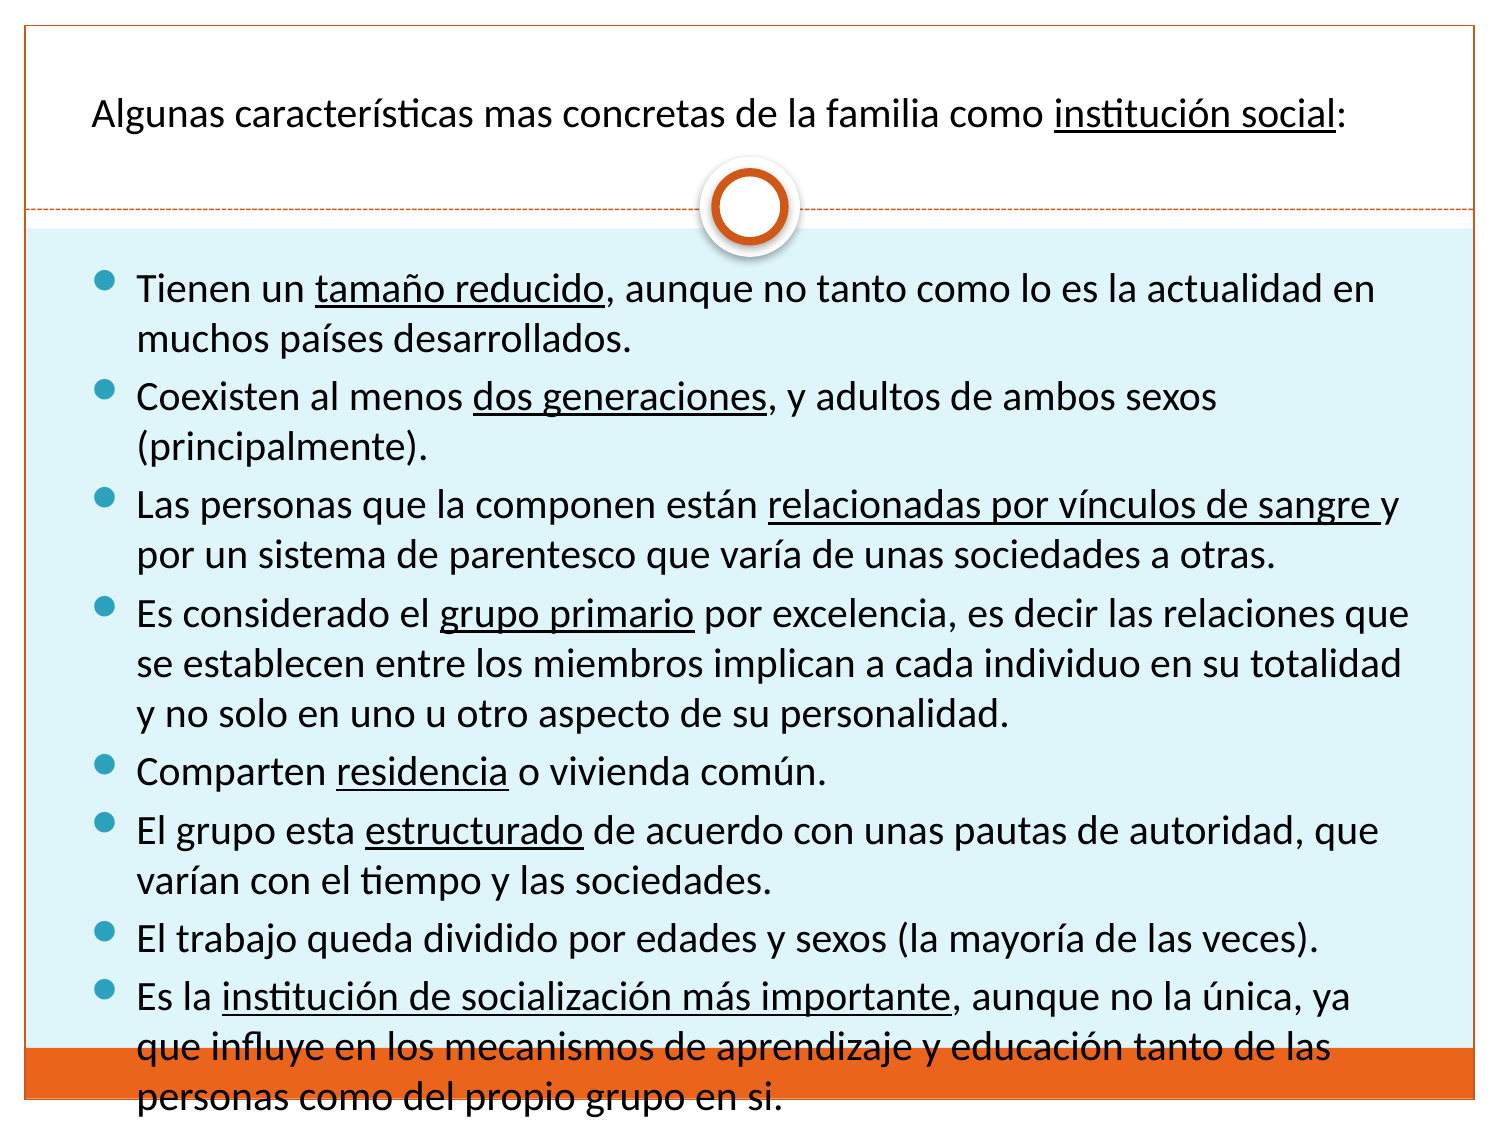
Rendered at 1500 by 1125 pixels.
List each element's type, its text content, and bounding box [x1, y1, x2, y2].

list Algunas características mas concretas de la familia como institución social: Tienen un tamaño reducido, aunque no tanto como lo es la actualidad en muchos países desarrollados. Coexisten al menos dos generaciones, y adultos de ambos sexos (principalmente). Las personas que la componen están relacionadas por vínculos de sangre y por un sistema de parentesco que varía de unas sociedades a otras. Es considerado el grupo primario por excelencia, es decir las relaciones que se establecen entre los miembros implican a cada individuo en su totalidad y no solo en uno u otro aspecto de su personalidad. Comparten residencia o vivienda común. El grupo esta estructurado de acuerdo con unas pautas de autoridad, que varían con el tiempo y las sociedades. El trabajo queda dividido por edades y sexos (la mayoría de las veces). Es la institución de socialización más importante, aunque no la única, ya que influye en los mecanismos de aprendizaje y educación tanto de las personas como del propio grupo en si. [76, 78, 1427, 1000]
